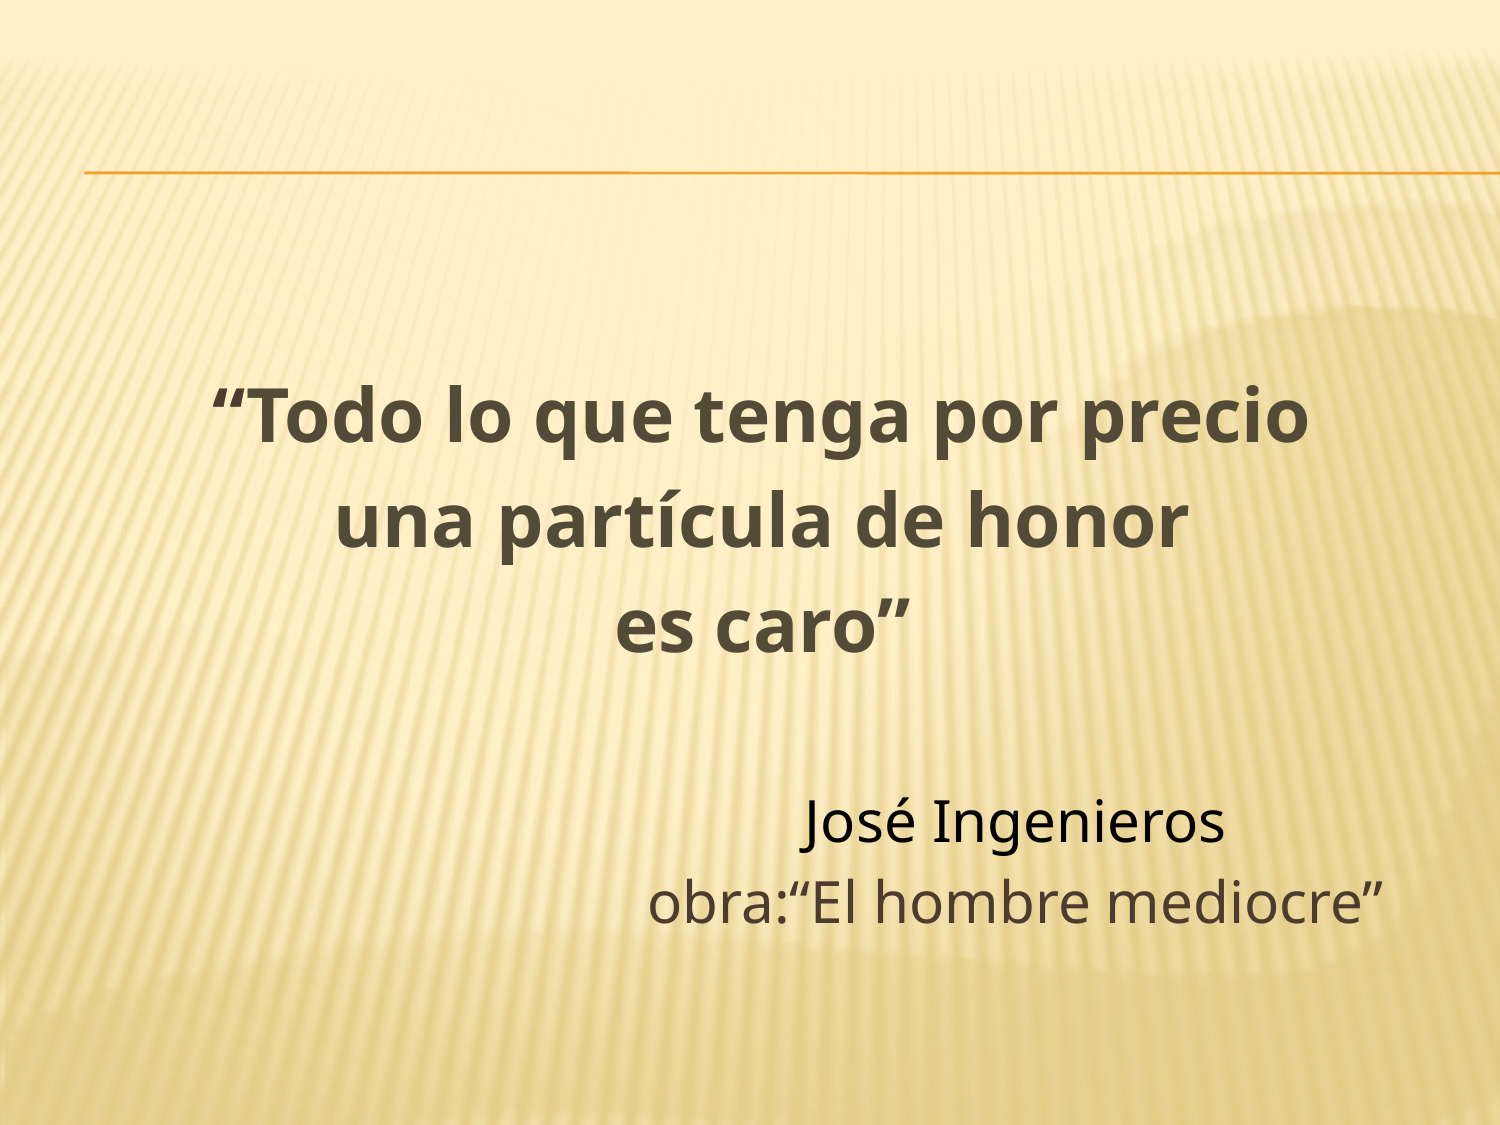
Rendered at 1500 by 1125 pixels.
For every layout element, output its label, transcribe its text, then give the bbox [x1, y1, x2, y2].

list “Todo lo que tenga por precio una partícula de honor es caro” José Ingenieros obra:“El hombre mediocre” [50, 254, 1475, 998]
title [50, 75, 1475, 200]
